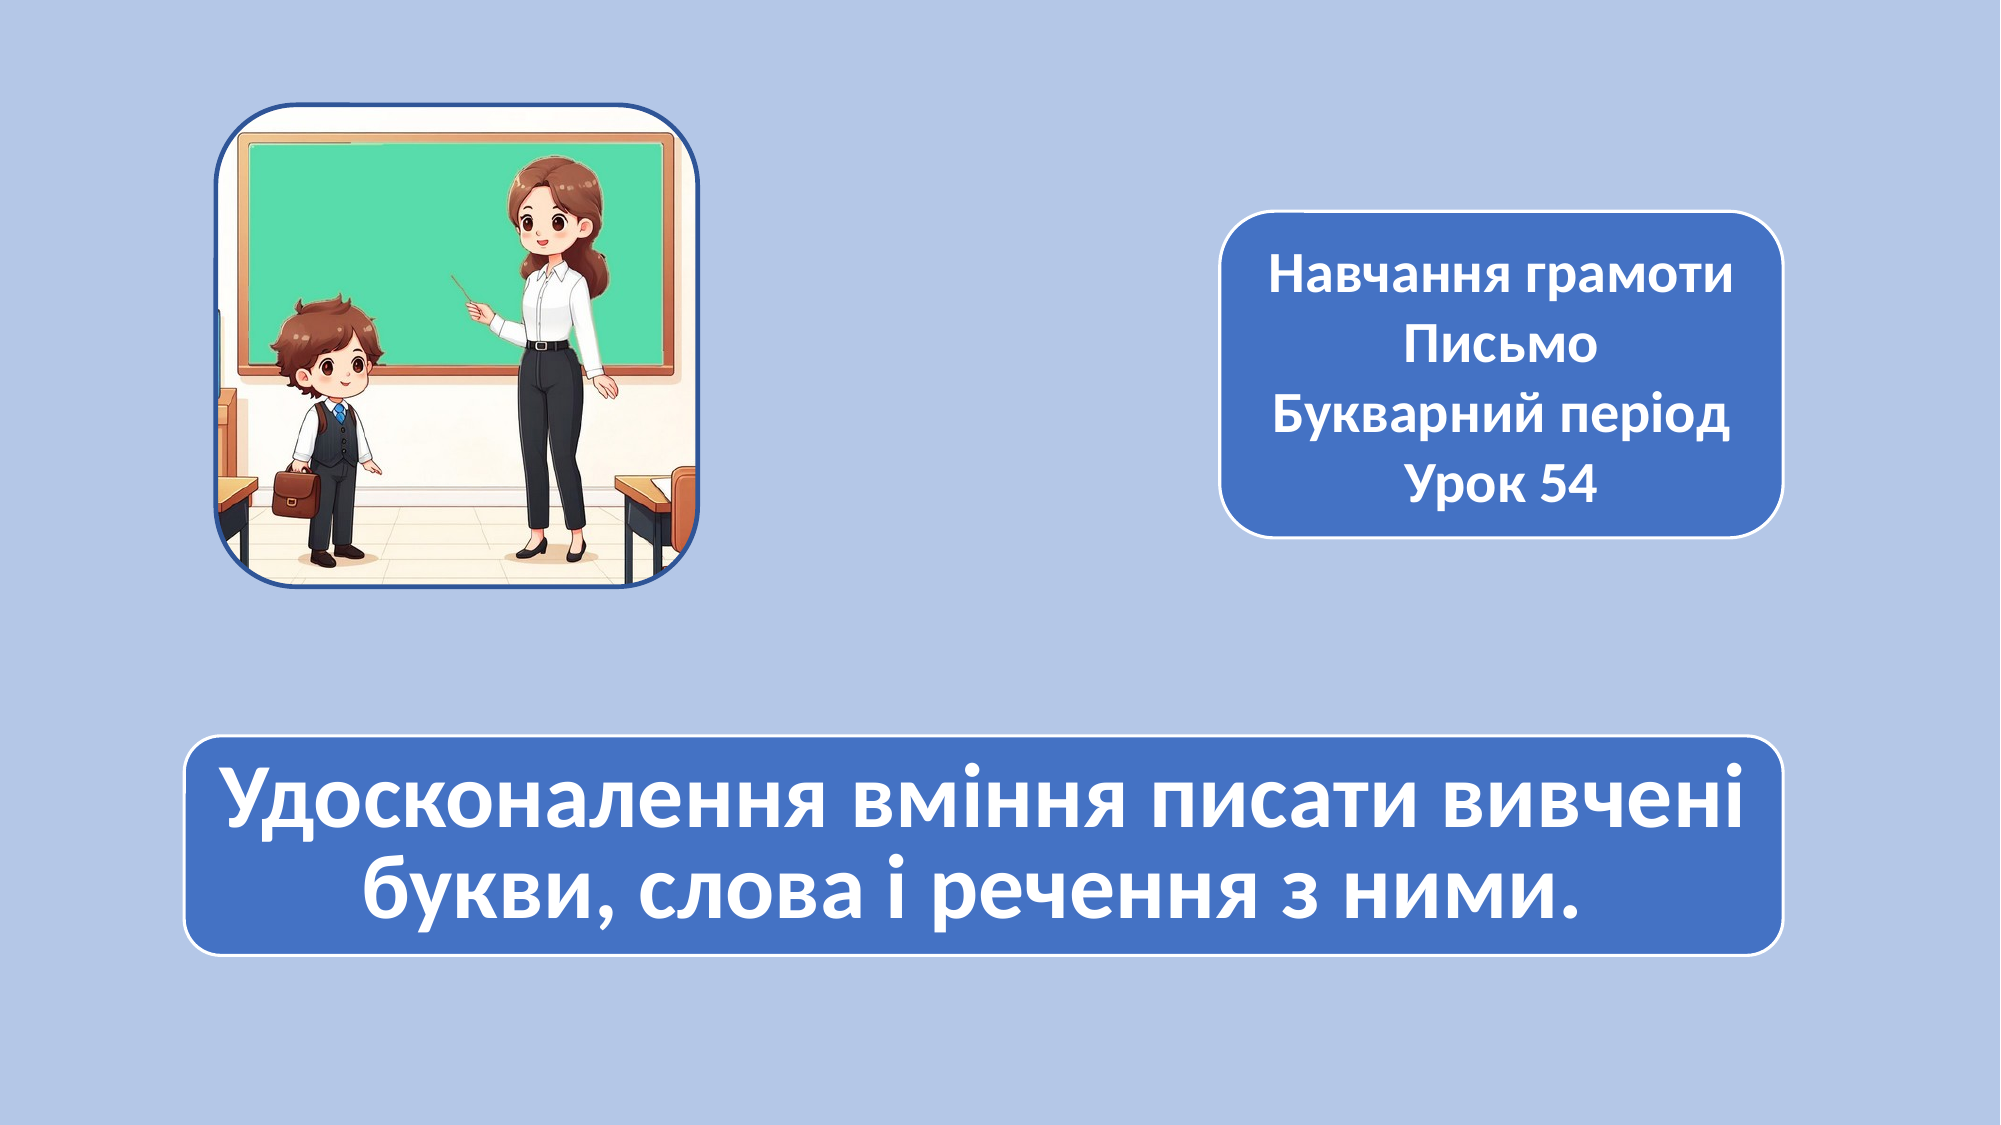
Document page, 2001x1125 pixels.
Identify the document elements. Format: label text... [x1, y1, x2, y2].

text_box Навчання грамоти Письмо Букварний період Урок 54 [1218, 209, 1785, 540]
picture [215, 104, 698, 587]
text_box Удосконалення вміння писати вивчені букви, слова і речення з ними. [182, 734, 1785, 957]
